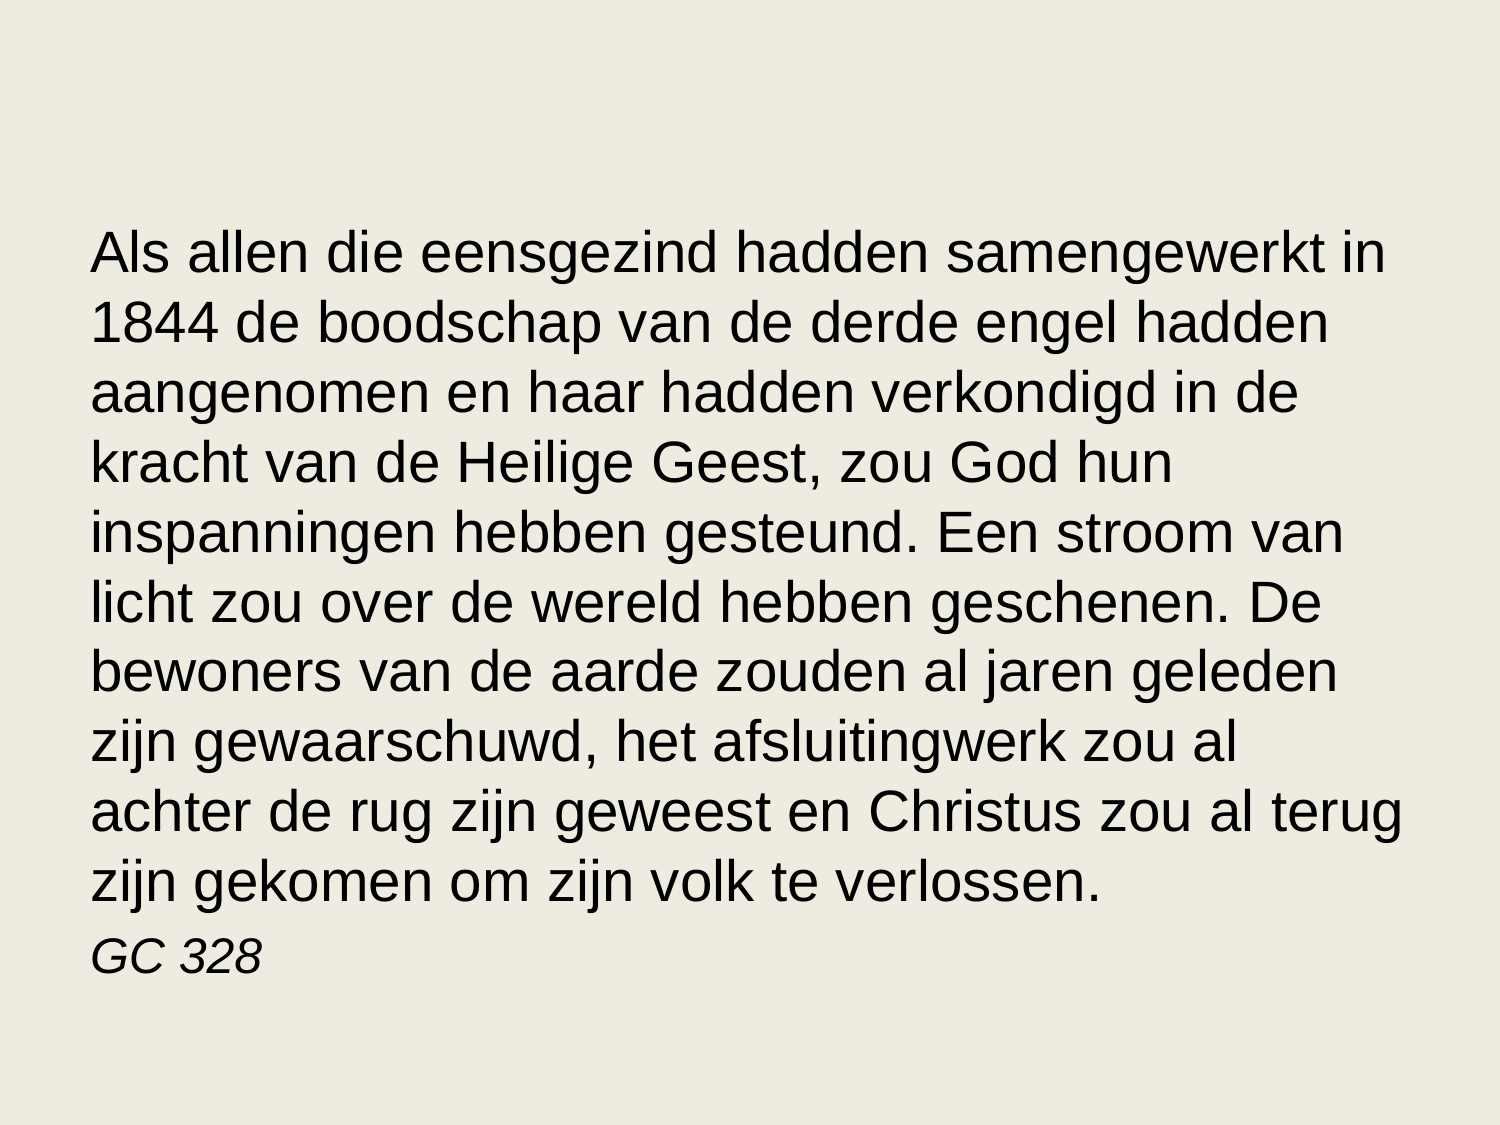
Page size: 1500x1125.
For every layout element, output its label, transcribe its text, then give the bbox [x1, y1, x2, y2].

list Als allen die eensgezind hadden samengewerkt in 1844 de boodschap van de derde engel hadden aangenomen en haar hadden verkondigd in de kracht van de Heilige Geest, zou God hun inspanningen hebben gesteund. Een stroom van licht zou over de wereld hebben geschenen. De bewoners van de aarde zouden al jaren geleden zijn gewaarschuwd, het afsluitingwerk zou al achter de rug zijn geweest en Christus zou al terug zijn gekomen om zijn volk te verlossen. GC 328 [75, 125, 1425, 1005]
